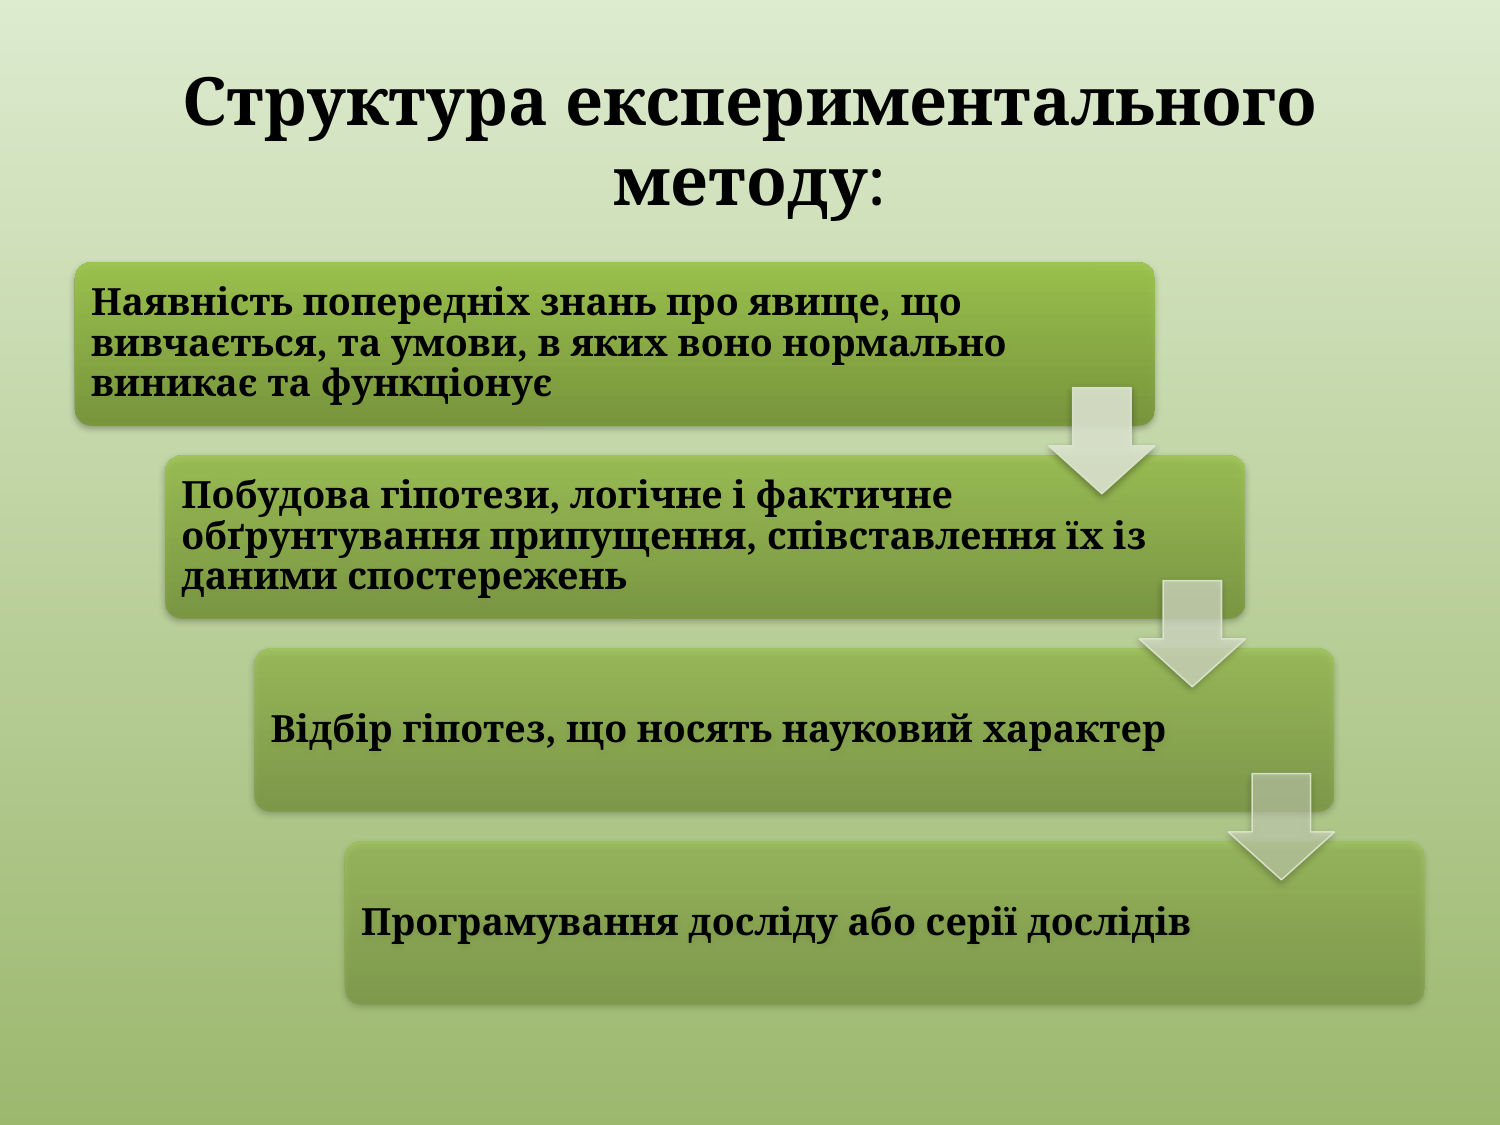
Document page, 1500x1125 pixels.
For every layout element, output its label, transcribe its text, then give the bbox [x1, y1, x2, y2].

title Структура експериментального методу: [75, 45, 1425, 233]
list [74, 262, 1426, 1006]
